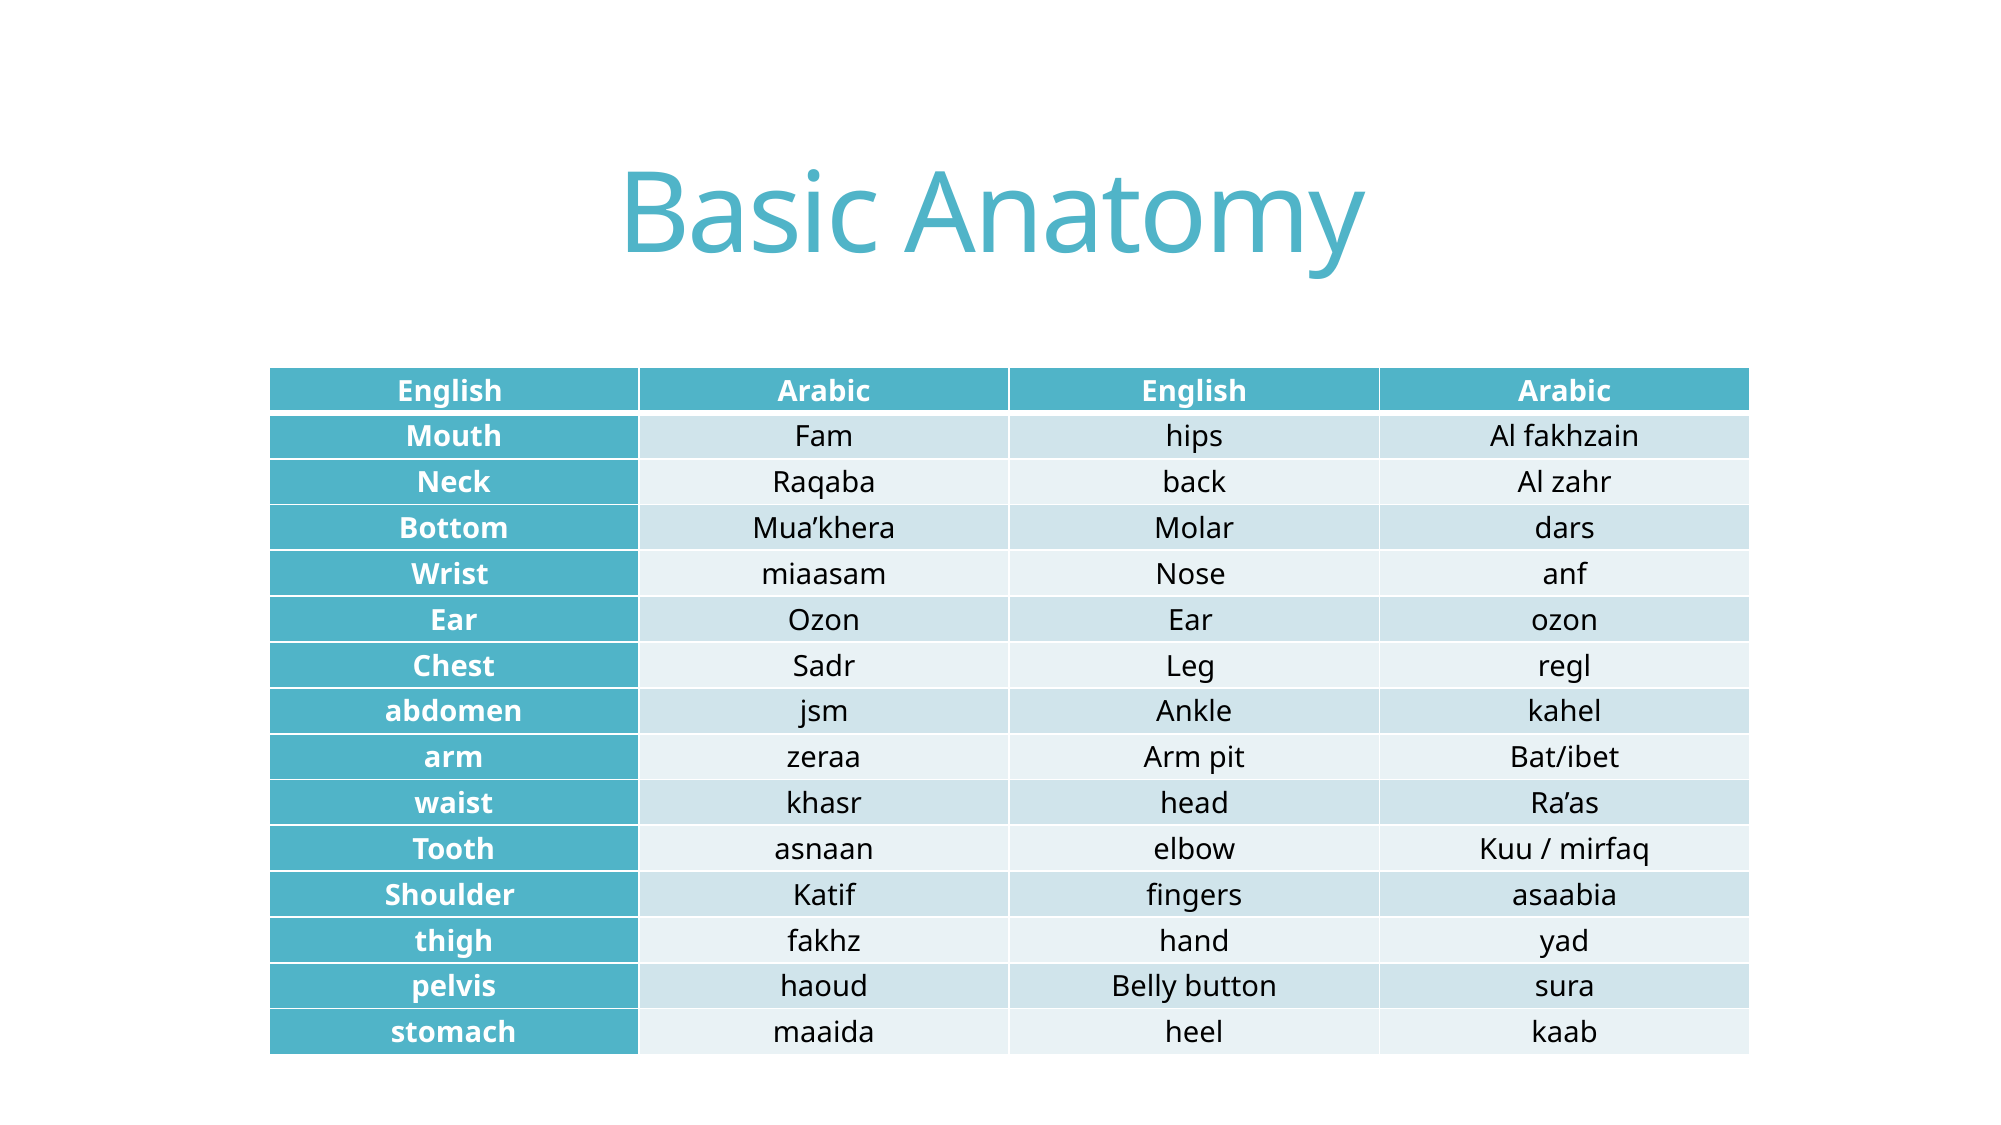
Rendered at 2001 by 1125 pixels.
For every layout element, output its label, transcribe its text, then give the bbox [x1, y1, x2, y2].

table_cell heel [1010, 1009, 1379, 1054]
table_cell waist [270, 780, 638, 824]
table_cell Nose [1010, 551, 1379, 595]
table_cell Raqaba [640, 460, 1008, 504]
table_cell maaida [640, 1009, 1008, 1054]
table_cell Neck [270, 460, 638, 504]
table_cell jsm [640, 689, 1008, 733]
table_cell Ra’as [1380, 780, 1749, 824]
table_cell fingers [1010, 872, 1379, 916]
table_cell Al zahr [1380, 460, 1749, 504]
table_cell ozon [1380, 597, 1749, 641]
table_cell back [1010, 460, 1379, 504]
table_cell head [1010, 780, 1379, 824]
table_cell Katif [640, 872, 1008, 916]
table_cell arm [270, 735, 638, 779]
table_cell anf [1380, 551, 1749, 595]
table_cell hand [1010, 918, 1379, 962]
table_cell hips [1010, 416, 1379, 458]
table_cell Sadr [640, 643, 1008, 687]
table_cell sura [1380, 964, 1749, 1008]
table_cell khasr [640, 780, 1008, 824]
table_cell Wrist [270, 551, 638, 595]
table_cell Ear [270, 597, 638, 641]
table_cell dars [1380, 505, 1749, 549]
table_cell stomach [270, 1009, 638, 1054]
table_header Arabic [640, 368, 1008, 410]
table_cell Ozon [640, 597, 1008, 641]
table_header English [270, 368, 638, 410]
table_cell Ankle [1010, 689, 1379, 733]
table_cell elbow [1010, 826, 1379, 870]
table_header Arabic [1380, 368, 1749, 410]
table_cell Leg [1010, 643, 1379, 687]
table_cell haoud [640, 964, 1008, 1008]
table_cell Fam [640, 416, 1008, 458]
title Basic Anatomy [107, 81, 1875, 354]
table_cell Kuu / mirfaq [1380, 826, 1749, 870]
table_cell kahel [1380, 689, 1749, 733]
table_cell Mua’khera [640, 505, 1008, 549]
table_cell Al fakhzain [1380, 416, 1749, 458]
table_cell Ear [1010, 597, 1379, 641]
table_cell Molar [1010, 505, 1379, 549]
table_cell Chest [270, 643, 638, 687]
table_cell regl [1380, 643, 1749, 687]
table_cell abdomen [270, 689, 638, 733]
table_cell pelvis [270, 964, 638, 1008]
table_header English [1010, 368, 1379, 410]
table_cell kaab [1380, 1009, 1749, 1054]
table_cell thigh [270, 918, 638, 962]
table_cell fakhz [640, 918, 1008, 962]
table_cell Bat/ibet [1380, 735, 1749, 779]
table_cell miaasam [640, 551, 1008, 595]
table_cell Bottom [270, 505, 638, 549]
table_cell asnaan [640, 826, 1008, 870]
table_cell Tooth [270, 826, 638, 870]
table_cell Mouth [270, 416, 638, 458]
table_cell yad [1380, 918, 1749, 962]
table_cell zeraa [640, 735, 1008, 779]
table_cell Belly button [1010, 964, 1379, 1008]
table_cell Arm pit [1010, 735, 1379, 779]
table_cell Shoulder [270, 872, 638, 916]
table_cell asaabia [1380, 872, 1749, 916]
